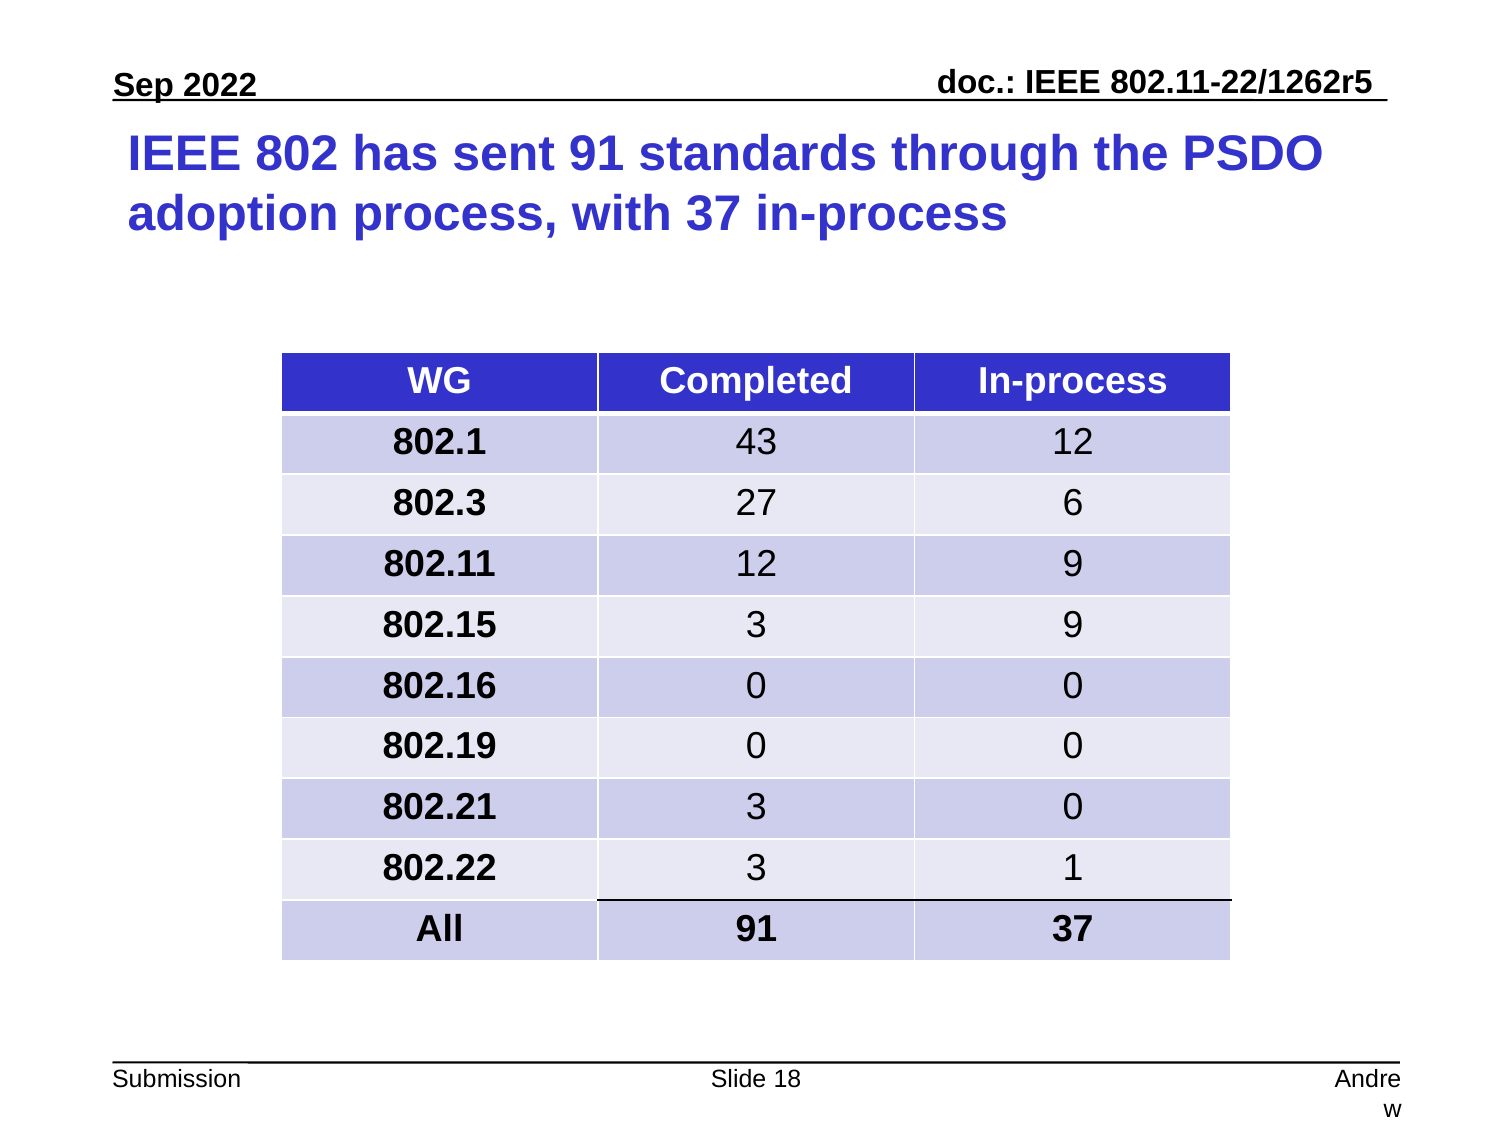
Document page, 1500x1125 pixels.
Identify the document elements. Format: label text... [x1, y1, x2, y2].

table_header In-process [915, 353, 1230, 411]
table_cell 802.16 [282, 658, 597, 717]
footer Andrew Myles, Cisco [1320, 1061, 1402, 1093]
table_cell 802.3 [282, 475, 597, 534]
table_cell 27 [599, 475, 914, 534]
table_cell 802.1 [282, 416, 597, 473]
table_cell 0 [599, 718, 914, 777]
table_cell 9 [915, 536, 1230, 595]
table_cell 6 [915, 475, 1230, 534]
table_cell 12 [599, 536, 914, 595]
table_header WG [282, 353, 597, 411]
title IEEE 802 has sent 91 standards through the PSDO adoption process, with 37 in-process [112, 112, 1388, 288]
table_cell 0 [915, 718, 1230, 777]
table_cell All [282, 901, 597, 960]
table_cell 37 [915, 901, 1230, 960]
table_cell 3 [599, 840, 914, 899]
table_cell 0 [915, 658, 1230, 717]
table_cell 3 [599, 779, 914, 838]
table_cell 1 [915, 840, 1230, 899]
table_cell 802.11 [282, 536, 597, 595]
table_cell 3 [599, 597, 914, 656]
table_cell 802.21 [282, 779, 597, 838]
slide_number Slide 18 [709, 1061, 803, 1093]
table_cell 802.22 [282, 840, 597, 899]
table_cell 0 [915, 779, 1230, 838]
table_cell 12 [915, 416, 1230, 473]
table_header Completed [599, 353, 914, 411]
table_cell 9 [915, 597, 1230, 656]
table_cell 0 [599, 658, 914, 717]
table_cell 91 [599, 901, 914, 960]
table_cell 43 [599, 416, 914, 473]
table_cell 802.15 [282, 597, 597, 656]
table_cell 802.19 [282, 718, 597, 777]
